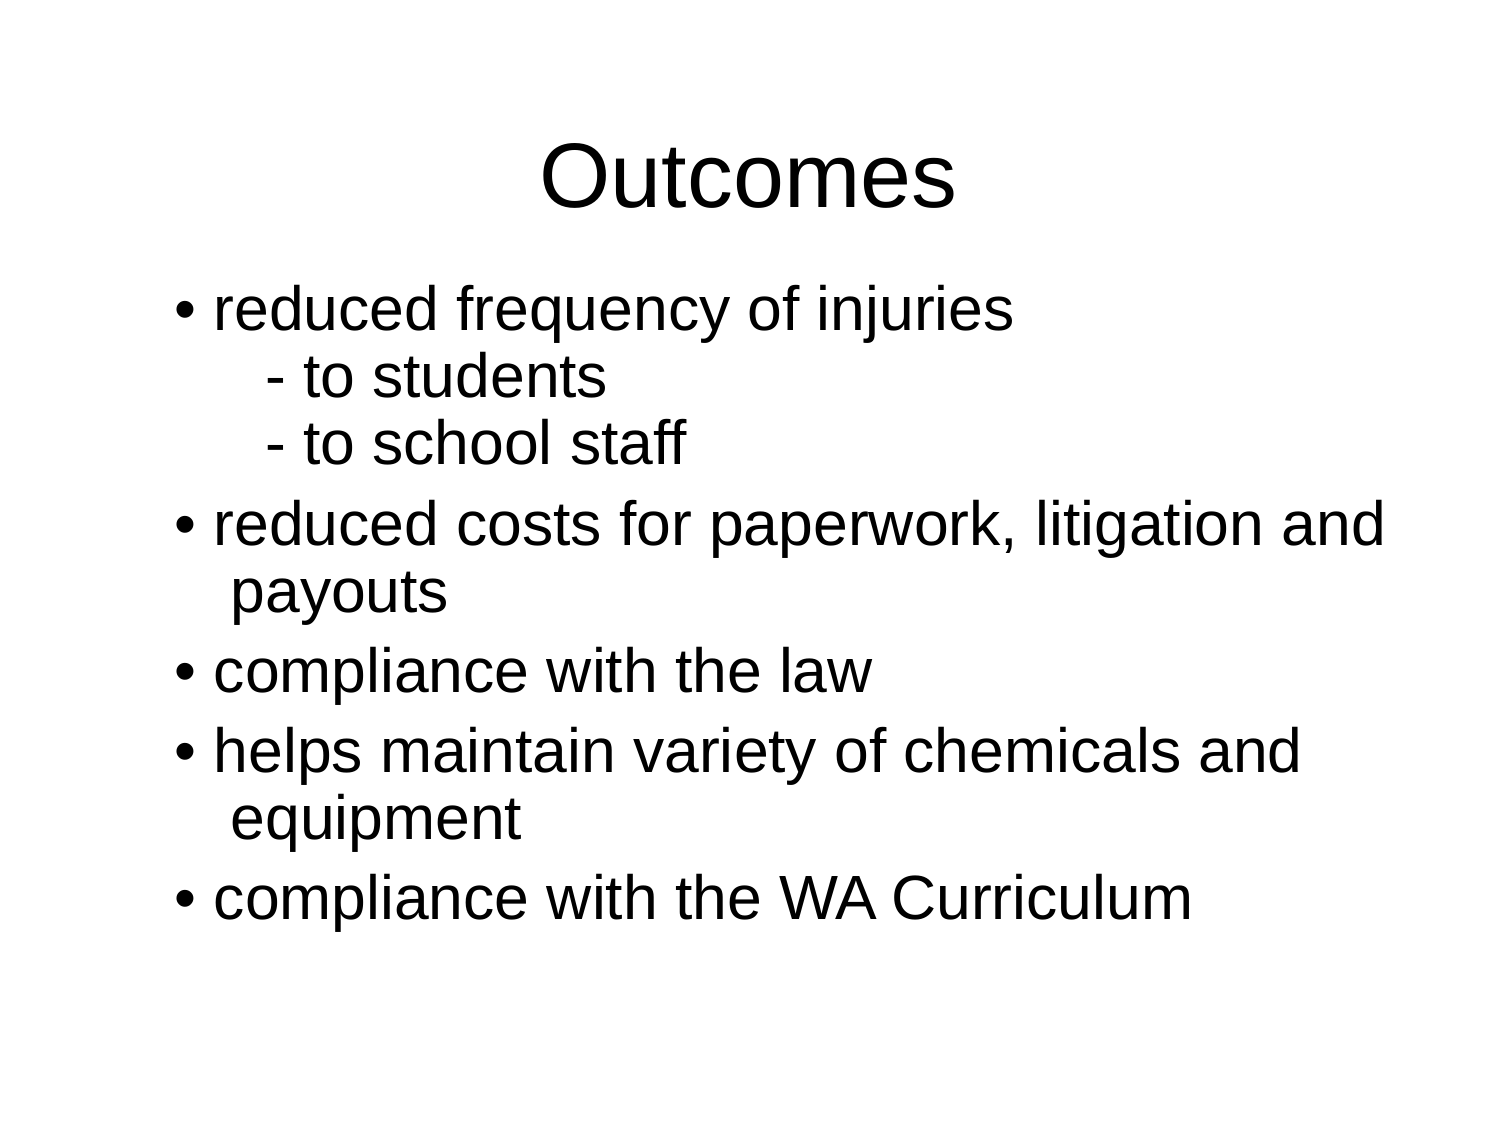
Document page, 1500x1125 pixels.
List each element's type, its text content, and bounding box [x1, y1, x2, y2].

list • reduced frequency of injuries - to students - to school staff • reduced costs for paperwork, litigation and payouts • compliance with the law • helps maintain variety of chemicals and equipment • compliance with the WA Curriculum [159, 268, 1485, 967]
title Outcomes [111, 76, 1387, 265]
